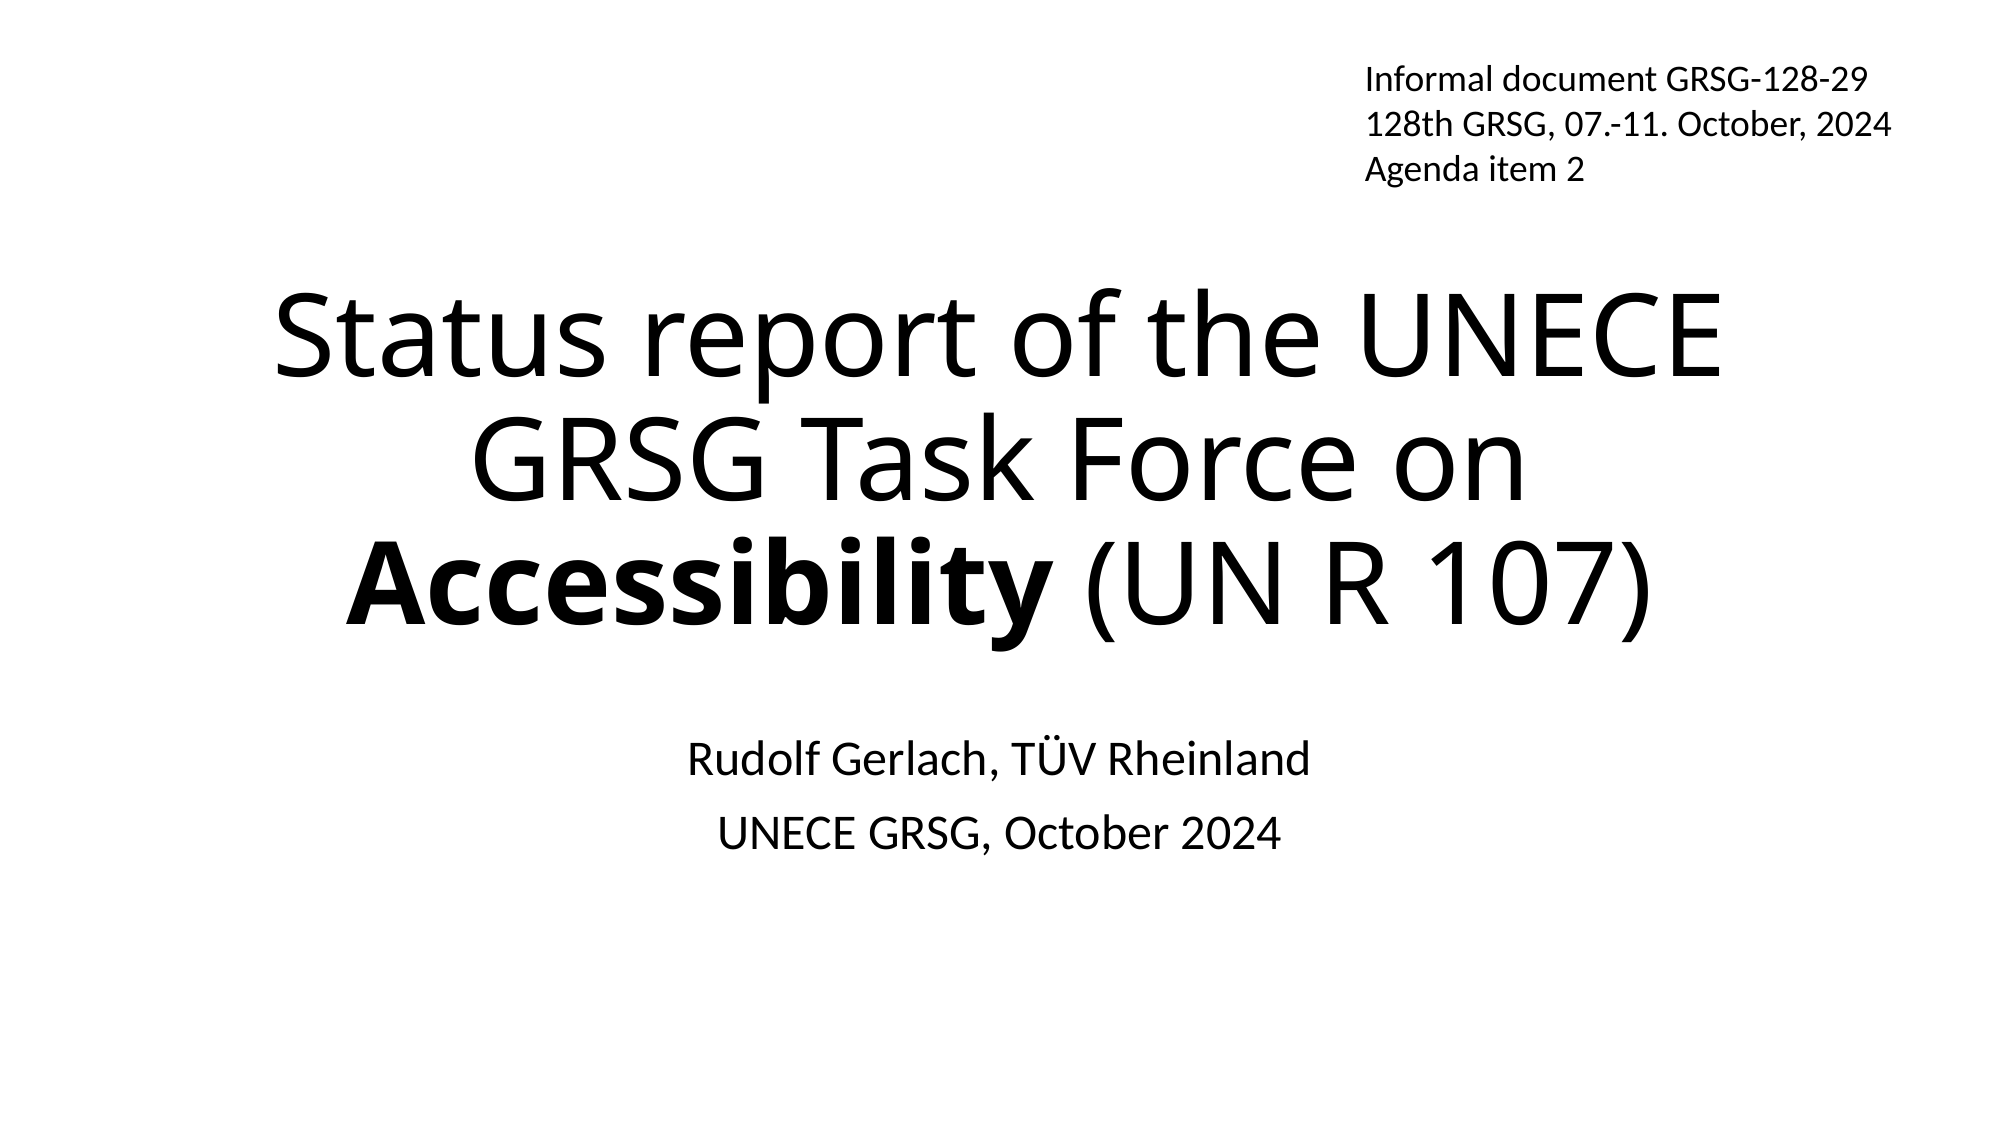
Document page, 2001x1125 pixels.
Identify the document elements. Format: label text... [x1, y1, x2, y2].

text_box Informal document GRSG-128-29 128th GRSG, 07.-11. October, 2024 Agenda item 2 [1349, 46, 1912, 197]
subtitle Rudolf Gerlach, TÜV Rheinland UNECE GRSG, October 2024 [249, 724, 1750, 997]
title Status report of the UNECE GRSG Task Force on Accessibility (UN R 107) [249, 265, 1750, 657]
